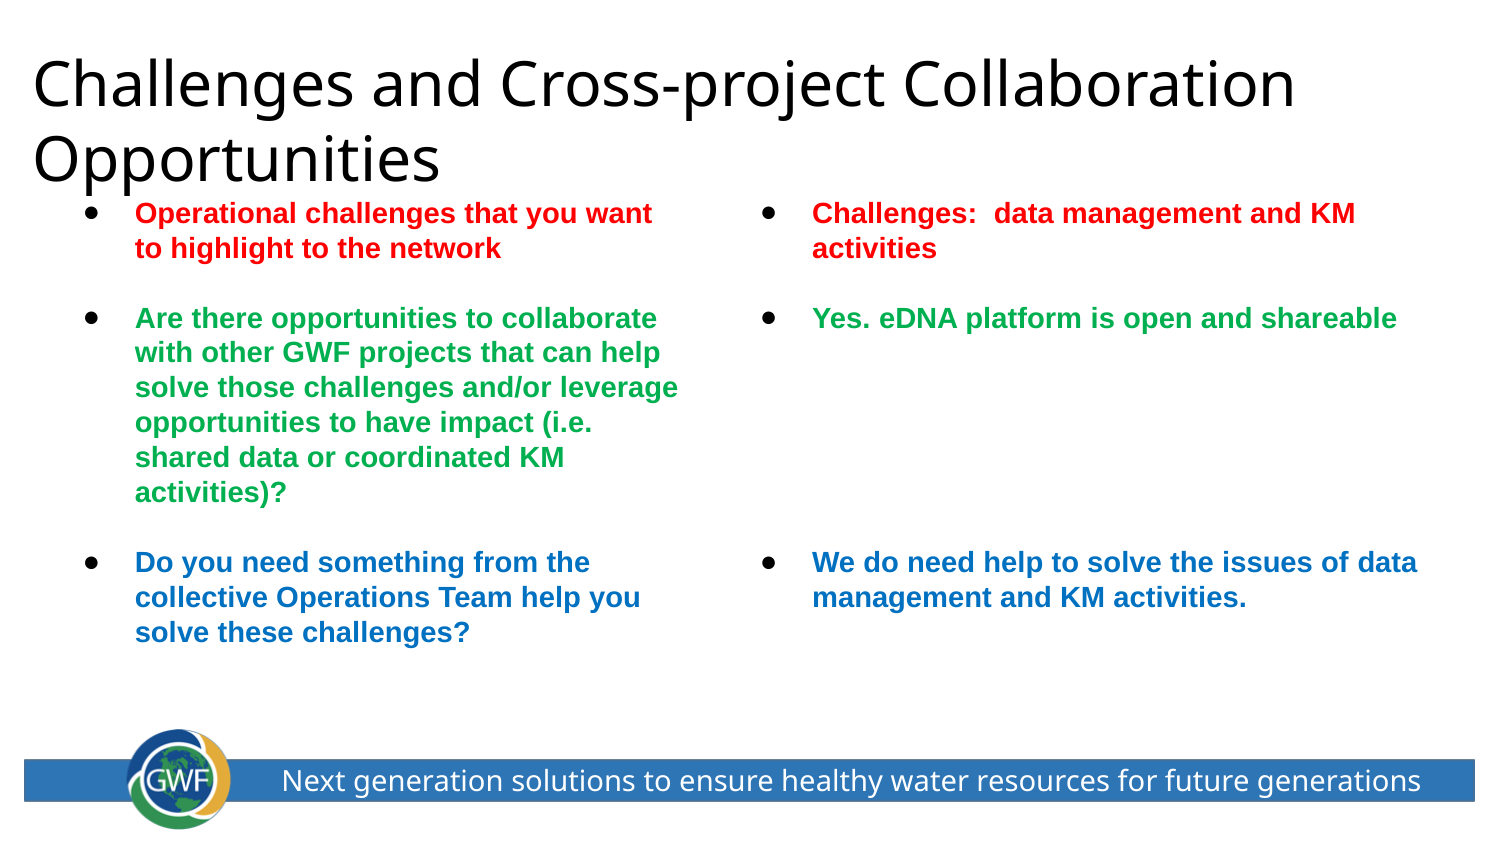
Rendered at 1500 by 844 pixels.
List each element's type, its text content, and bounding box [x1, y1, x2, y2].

text_box Challenges: data management and KM activities Yes. eDNA platform is open and shareable We do need help to solve the issues of data management and KM activities. [722, 178, 1444, 683]
picture [24, 729, 1476, 831]
text_box Challenges and Cross-project Collaboration Opportunities [17, 29, 1399, 164]
text_box Operational challenges that you want to highlight to the network Are there opportunities to collaborate with other GWF projects that can help solve those challenges and/or leverage opportunities to have impact (i.e. shared data or coordinated KM activities)? Do you need something from the collective Operations Team help you solve these challenges? [44, 178, 700, 683]
